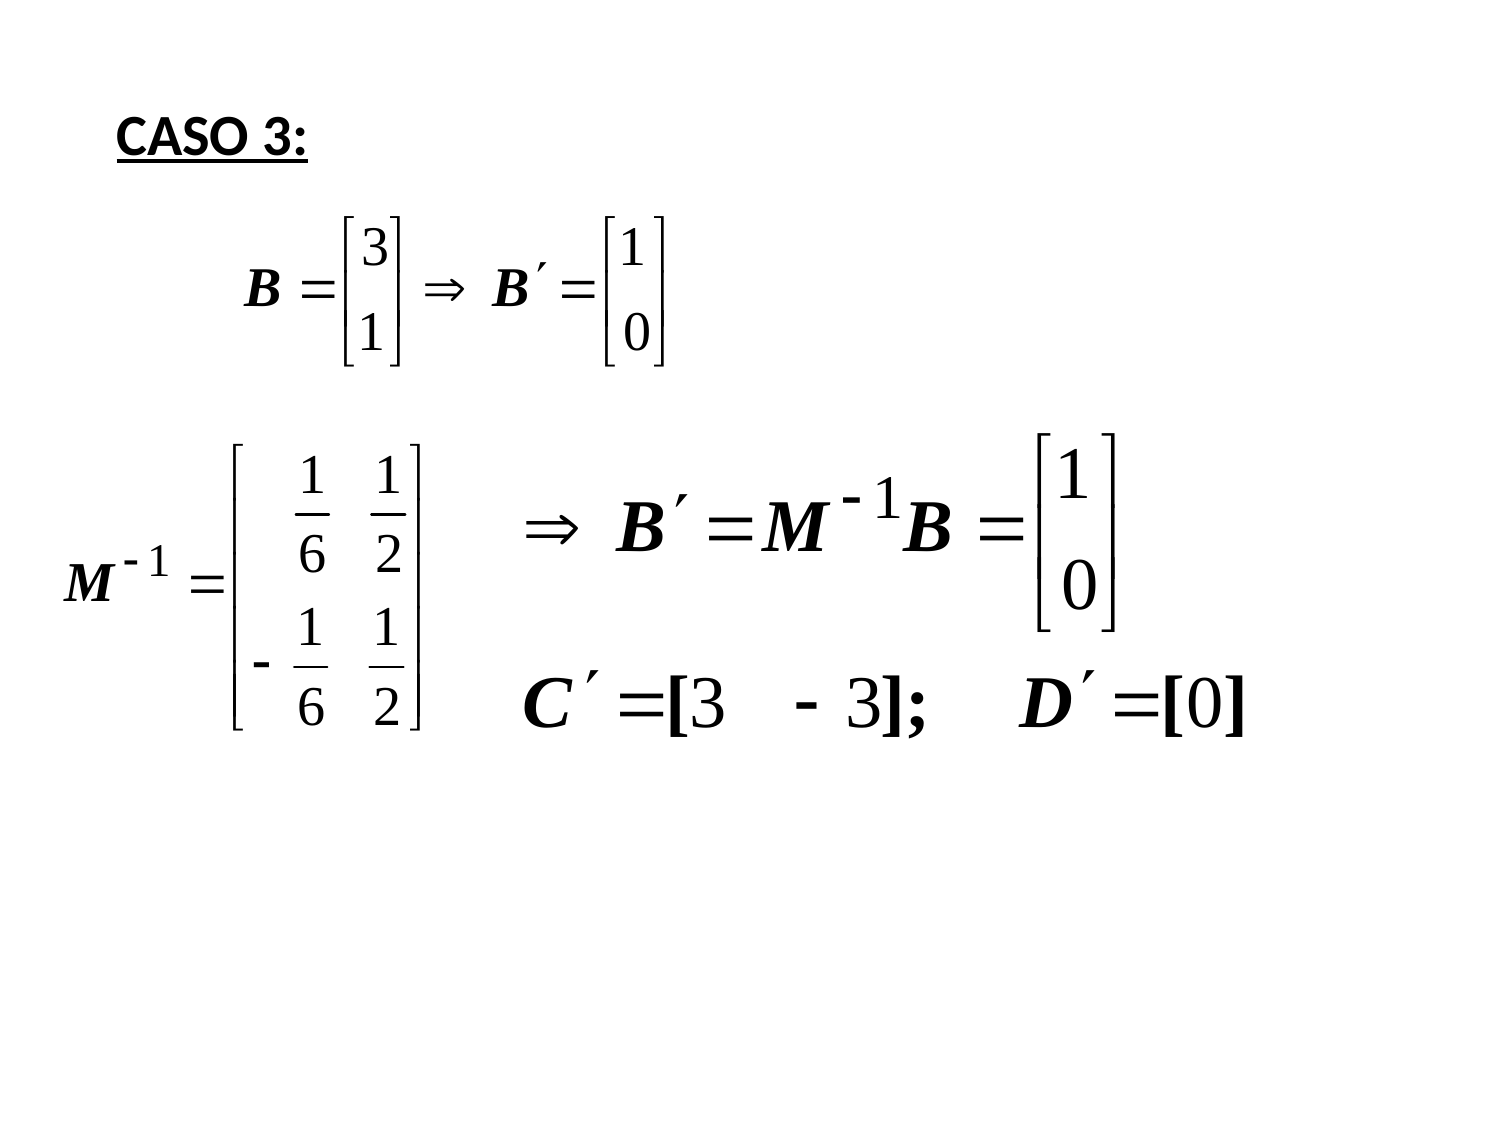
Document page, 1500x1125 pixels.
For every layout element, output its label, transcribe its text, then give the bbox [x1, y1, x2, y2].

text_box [233, 207, 688, 377]
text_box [513, 420, 1254, 757]
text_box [52, 432, 444, 743]
text_box CASO 3: [101, 90, 324, 175]
